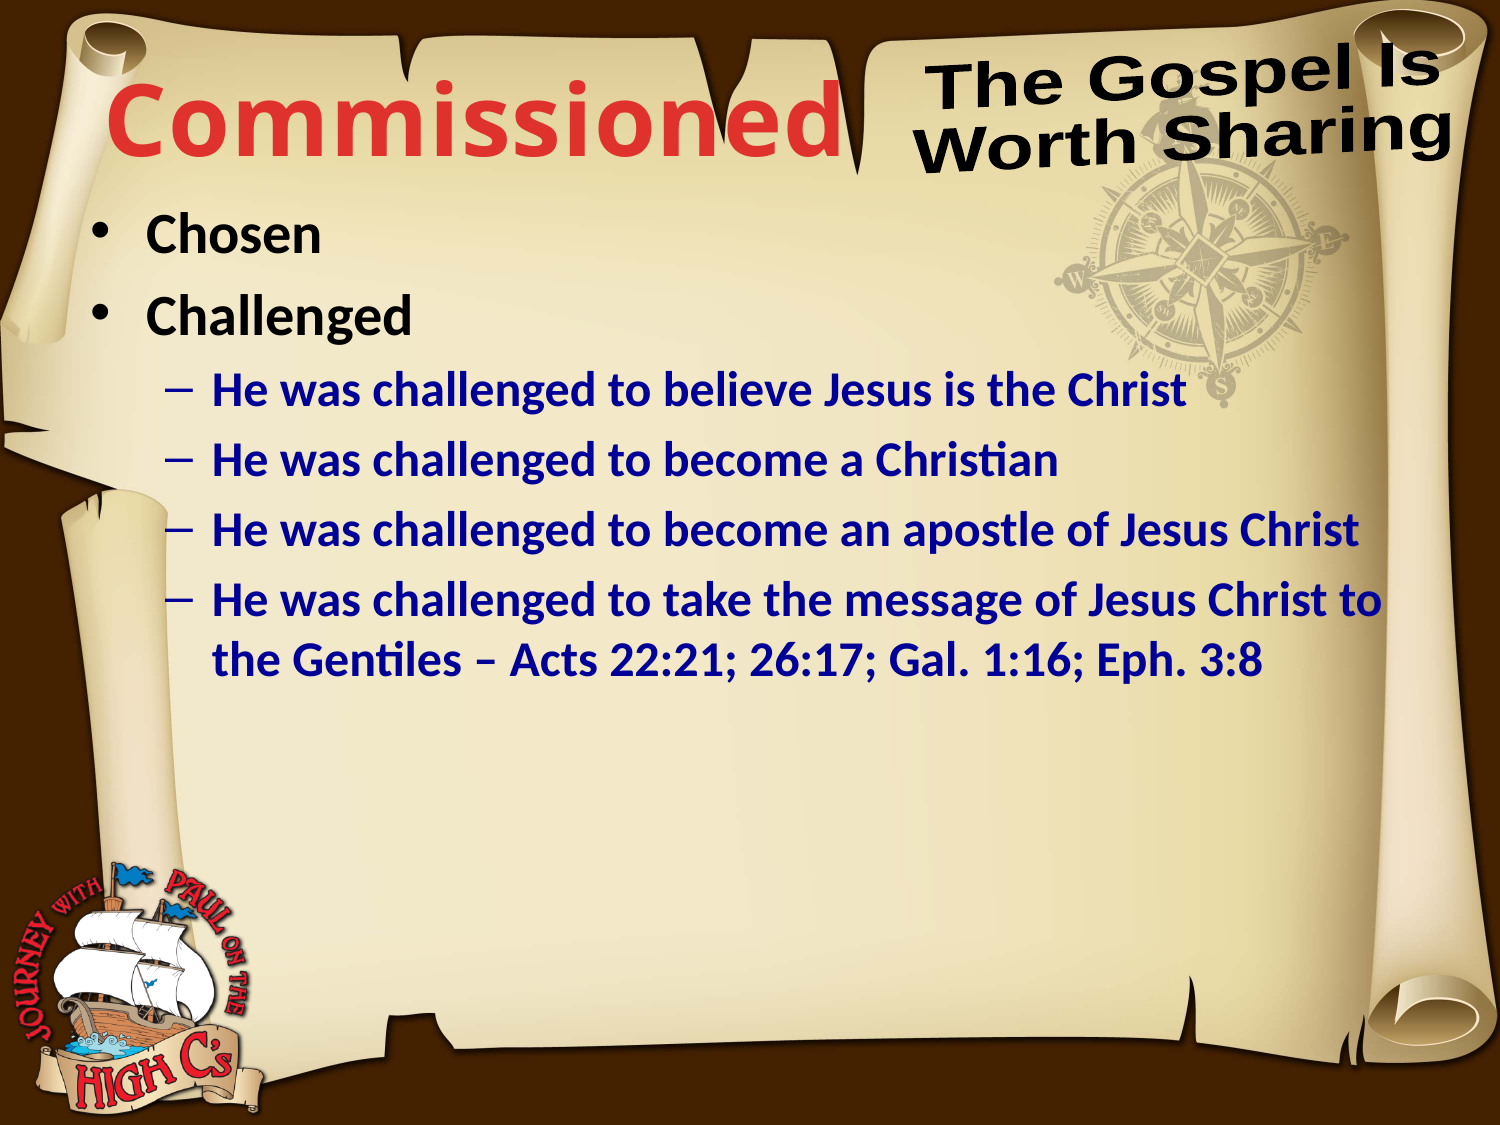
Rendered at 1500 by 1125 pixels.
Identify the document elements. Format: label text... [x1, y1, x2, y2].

list Chosen Challenged He was challenged to believe Jesus is the Christ He was challenged to become a Christian He was challenged to become an apostle of Jesus Christ He was challenged to take the message of Jesus Christ to the Gentiles – Acts 22:21; 26:17; Gal. 1:16; Eph. 3:8 [75, 187, 1425, 1063]
picture [0, 0, 1500, 1125]
text_box Commissioned [88, 48, 864, 184]
